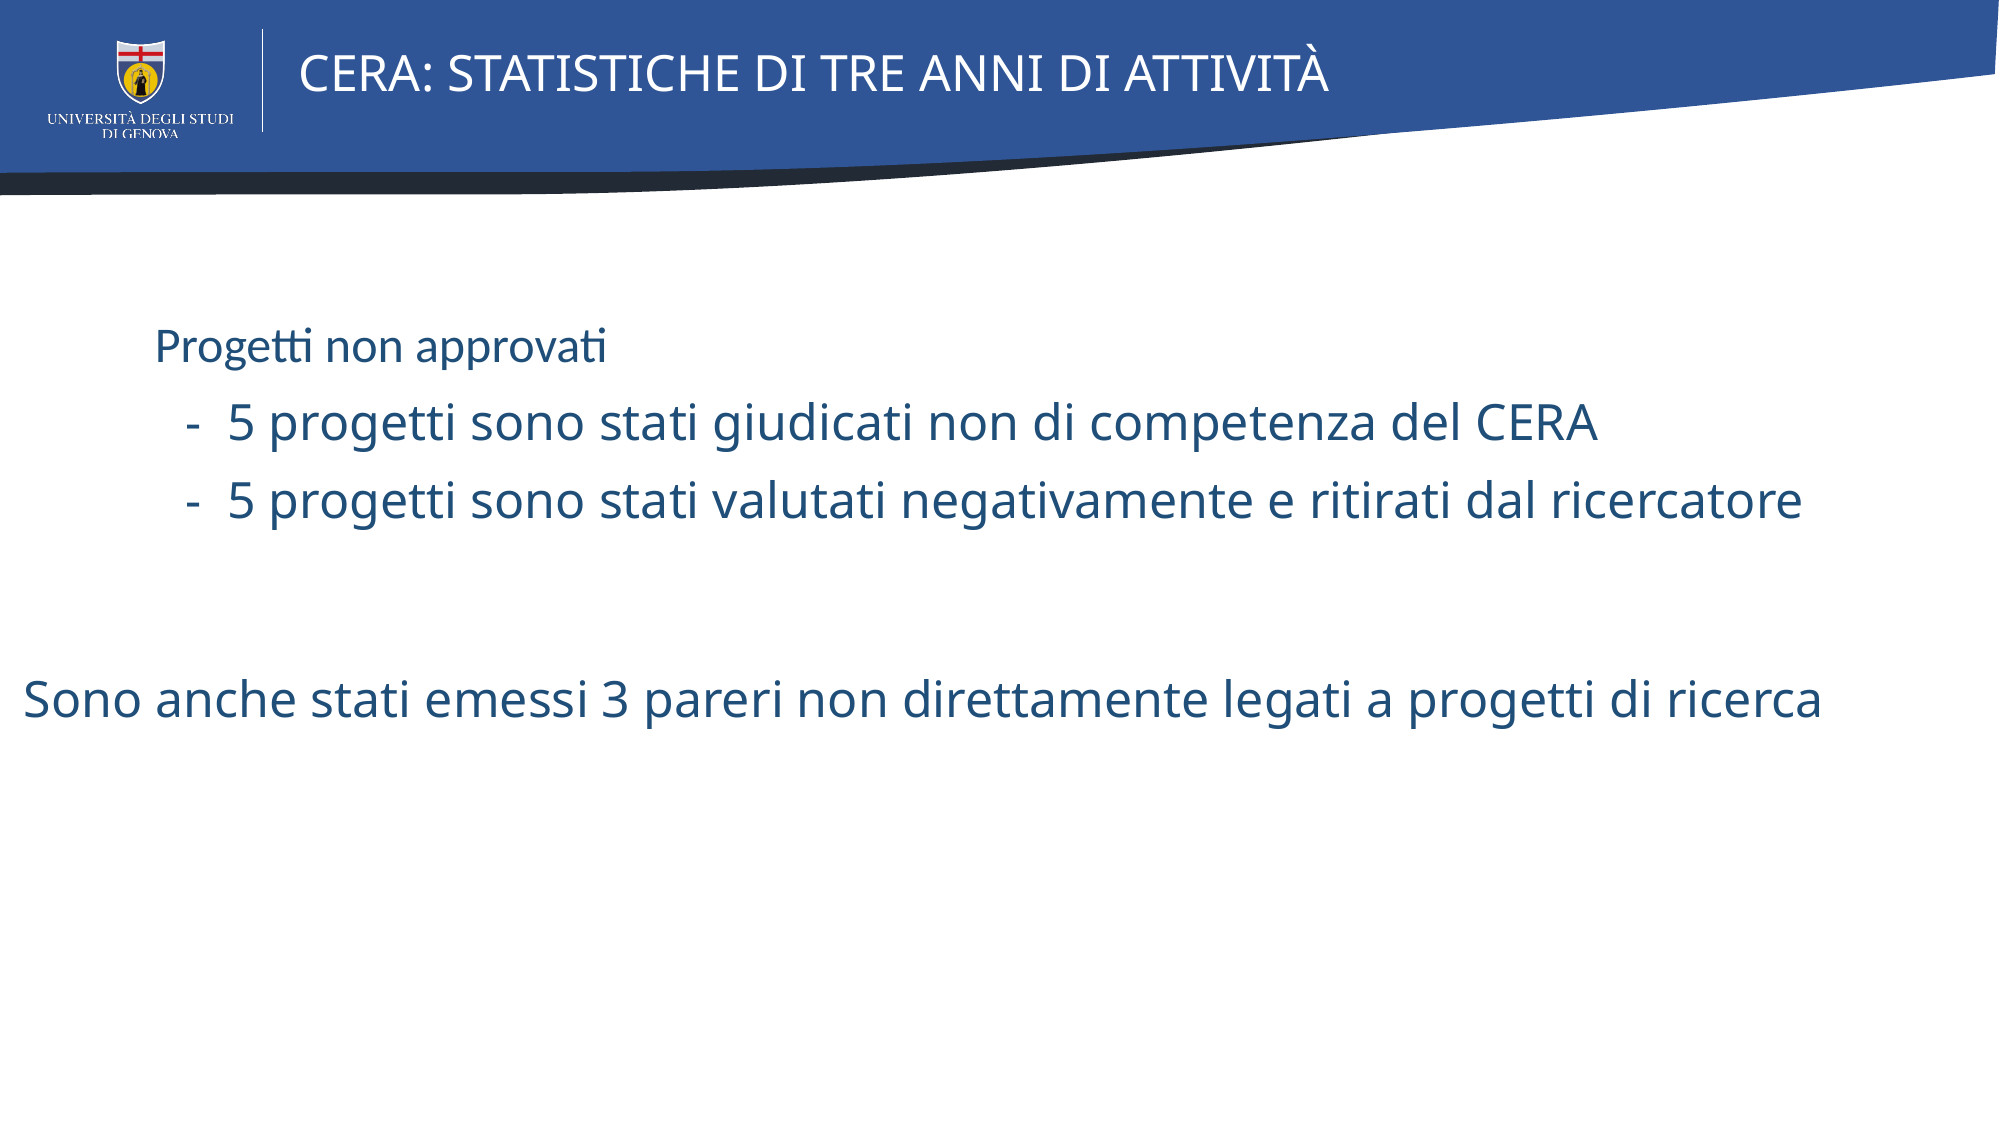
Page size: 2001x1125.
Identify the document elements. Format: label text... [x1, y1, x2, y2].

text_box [0, 0, 1999, 196]
text_box Progetti non approvati - 5 progetti sono stati giudicati non di competenza del CERA - 5 progetti sono stati valutati negativamente e ritirati dal ricercatore [139, 305, 1877, 536]
text_box Sono anche stati emessi 3 pareri non direttamente legati a progetti di ricerca [9, 660, 1840, 736]
